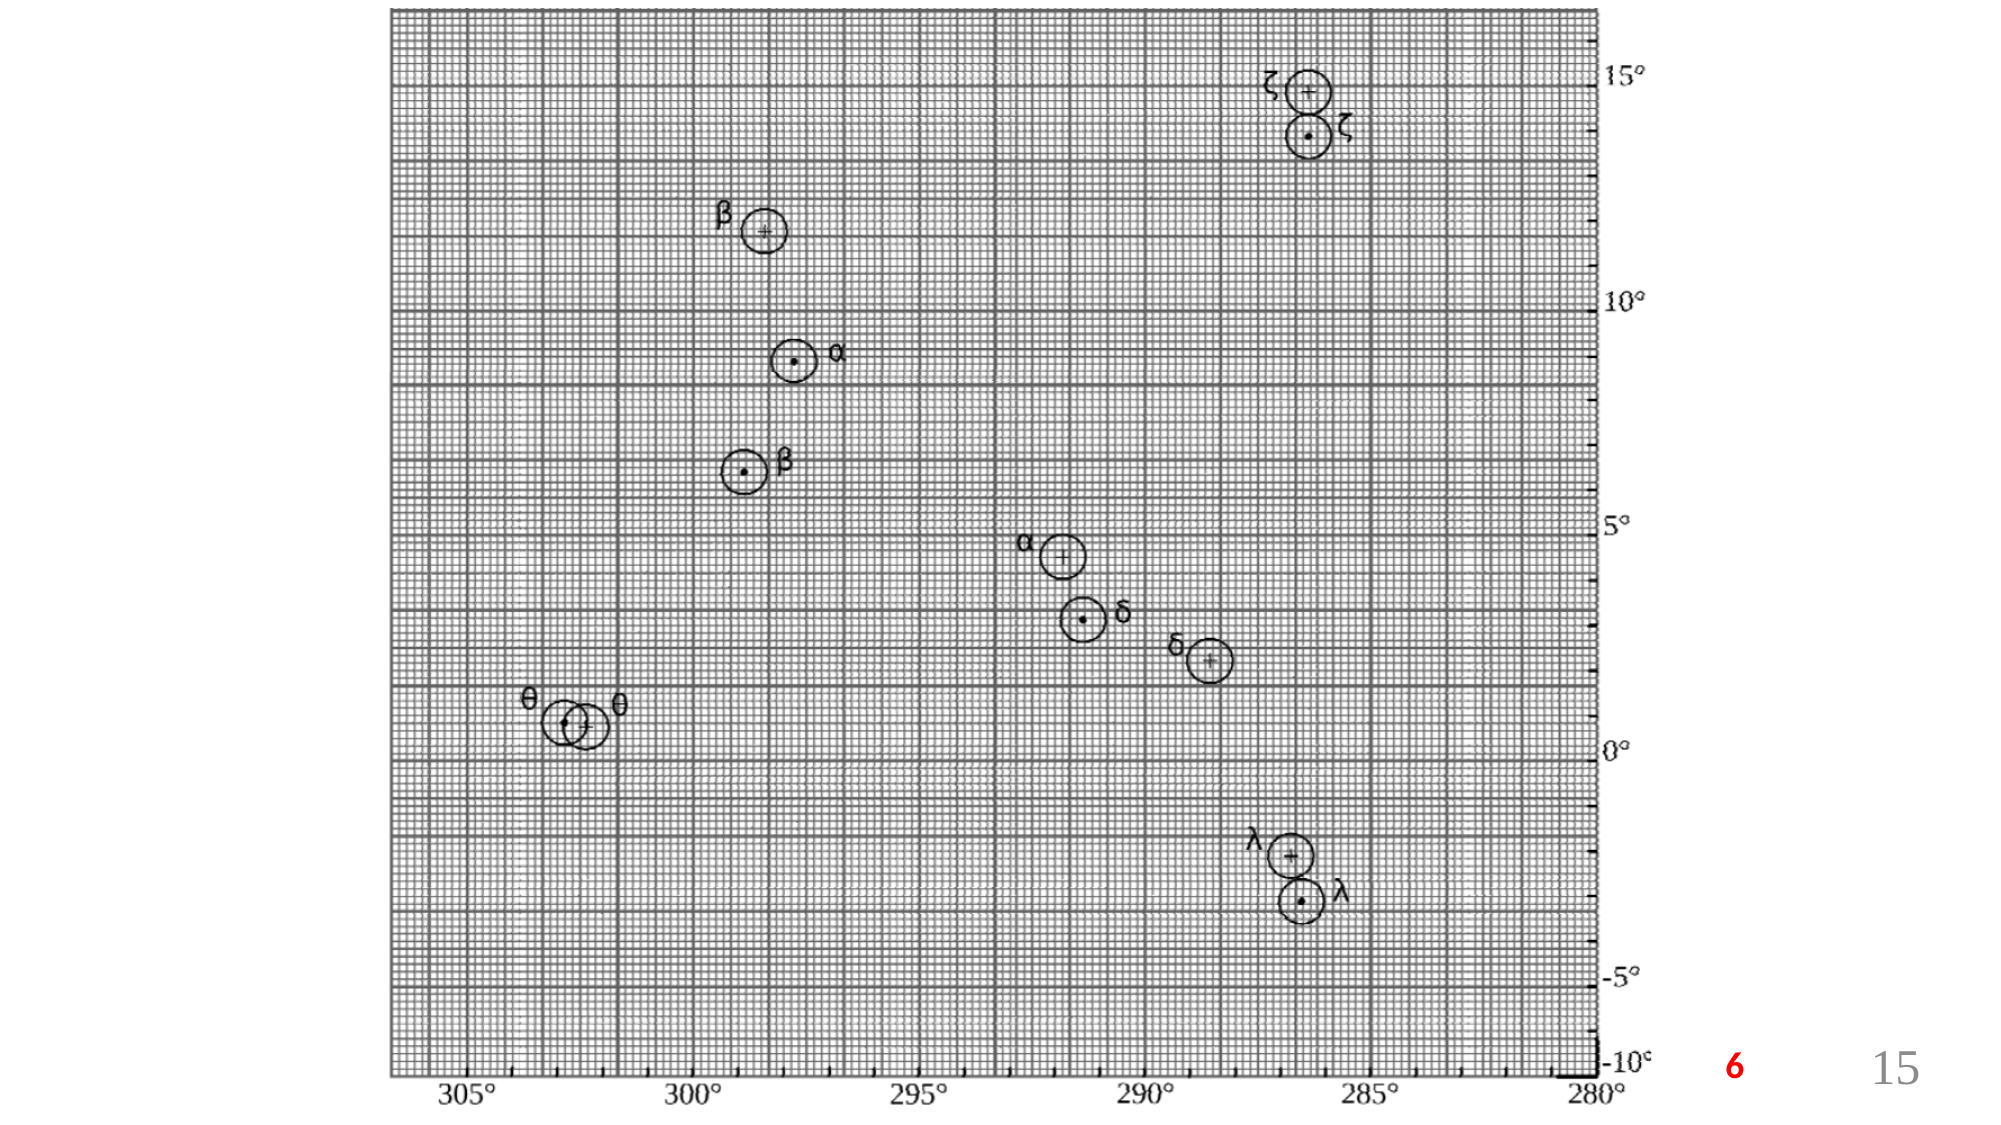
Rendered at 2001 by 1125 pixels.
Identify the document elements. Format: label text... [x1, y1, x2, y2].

text_box 6 [1710, 1034, 1761, 1094]
slide_number 15 [1667, 1034, 1936, 1095]
picture [359, 8, 1667, 1114]
